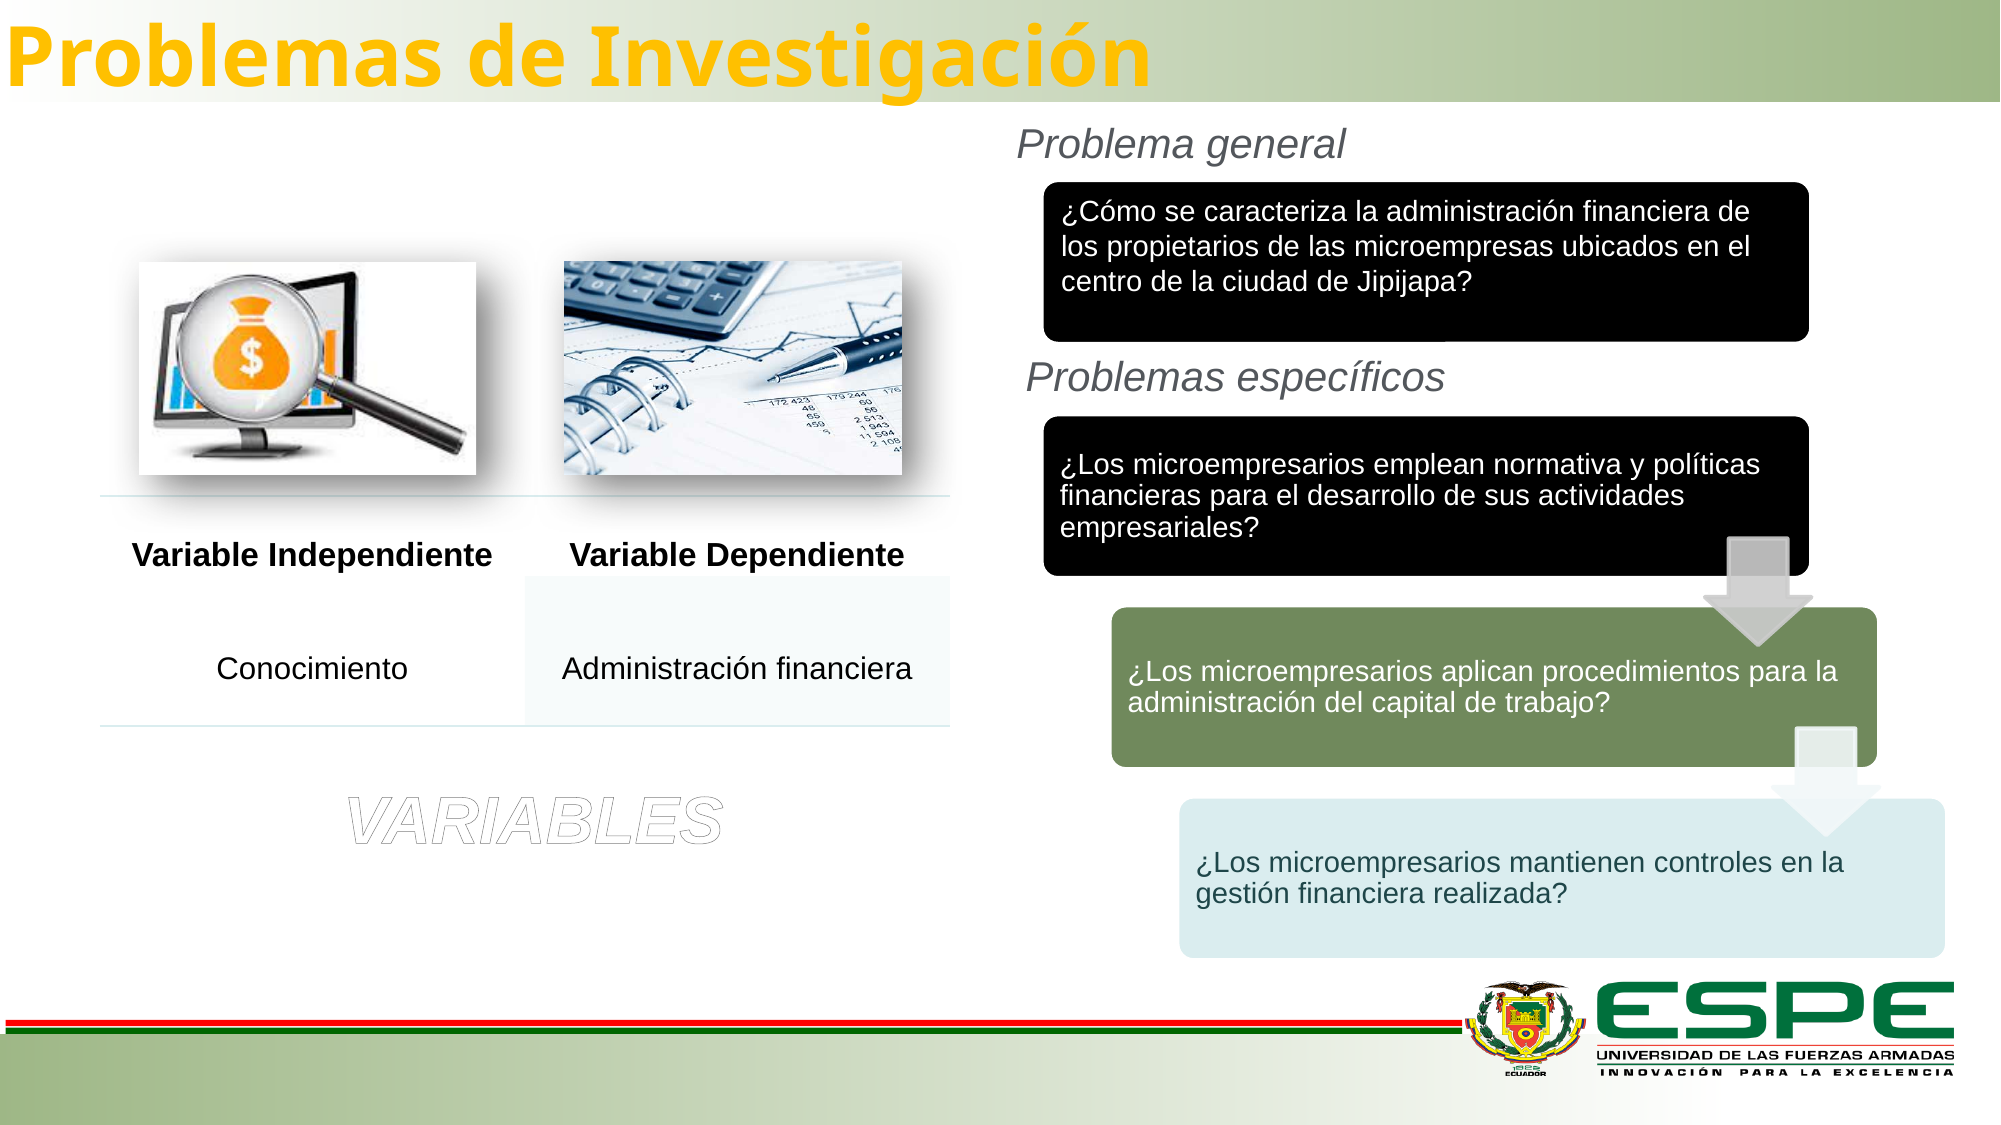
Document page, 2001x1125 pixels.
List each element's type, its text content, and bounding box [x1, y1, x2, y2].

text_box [1041, 414, 1948, 961]
picture [1465, 981, 1954, 1076]
text_box ¿Cómo se caracteriza la administración financiera de los propietarios de las microempresas ubicados en el centro de la ciudad de Jipijapa? [1039, 177, 1814, 342]
text_box Problemas específicos [1010, 342, 1861, 406]
text_box Problemas de Investigación [0, 0, 1170, 111]
title VARIABLES [108, 769, 959, 883]
table_cell Conocimiento [100, 576, 525, 725]
picture [138, 261, 477, 475]
table_header Variable Dependiente [525, 497, 950, 576]
table_cell Administración financiera [525, 576, 950, 725]
text_box Problema general [1001, 109, 1852, 173]
table_header Variable Independiente [100, 497, 525, 576]
picture [564, 261, 902, 475]
